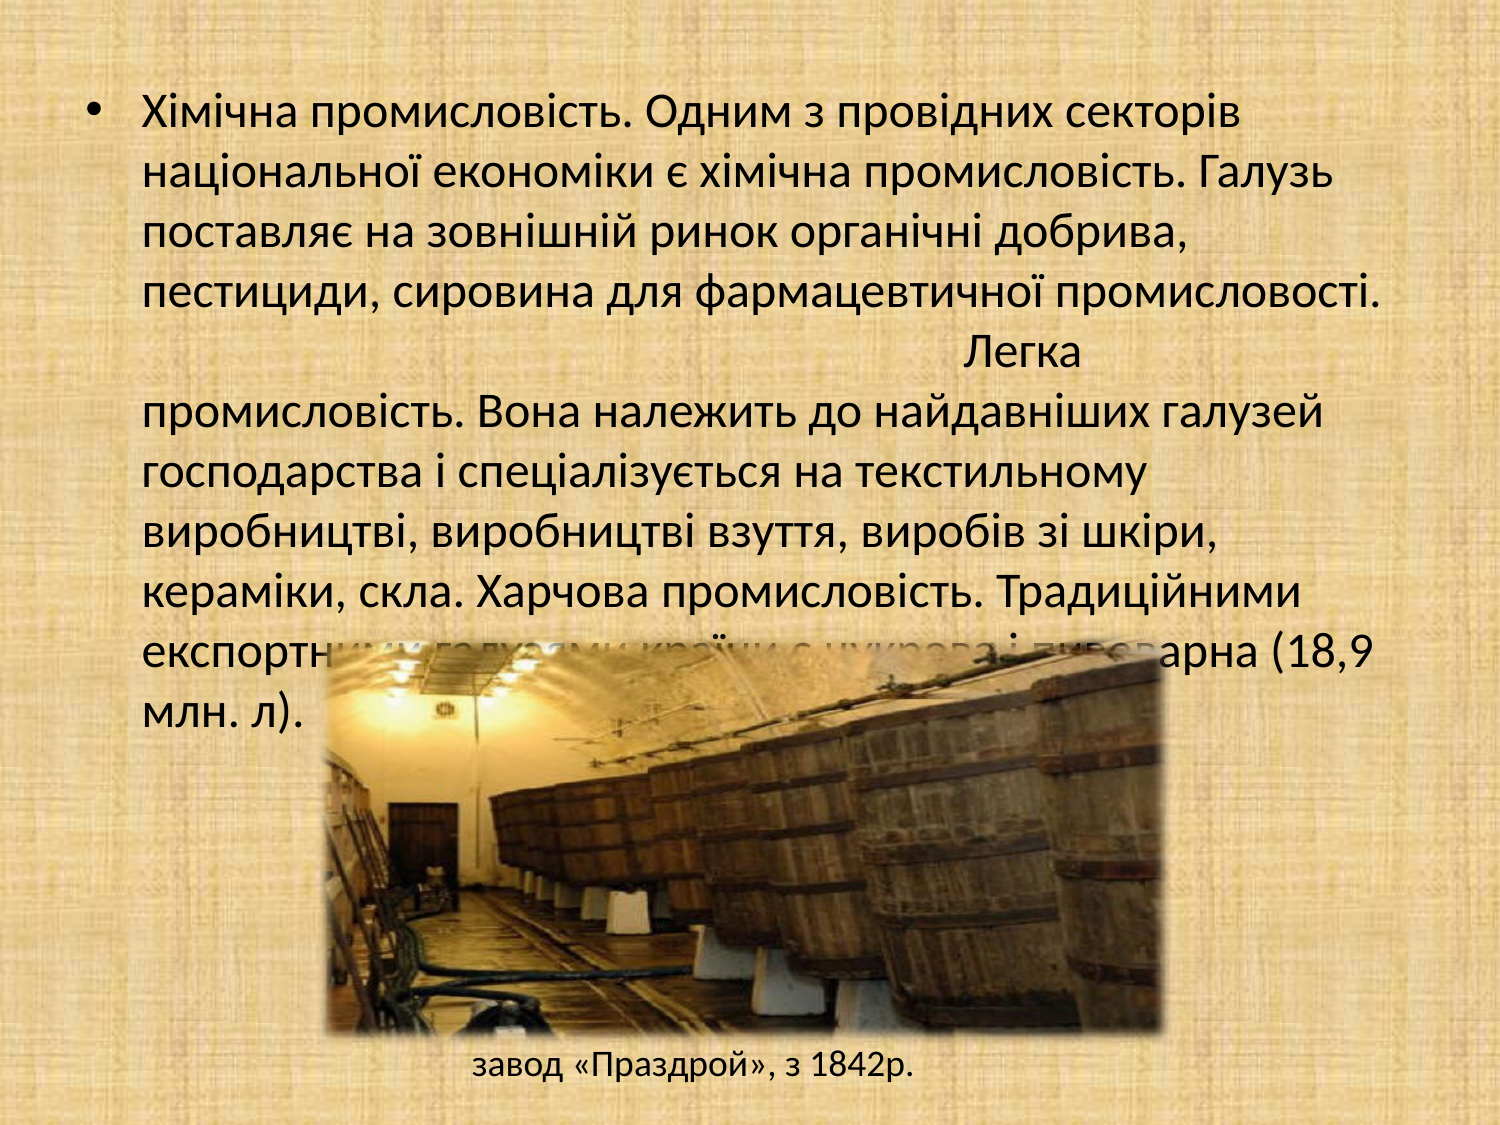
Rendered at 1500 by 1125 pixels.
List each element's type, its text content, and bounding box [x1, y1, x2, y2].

list Хімічна промисловість. Одним з провідних секторів національної економіки є хімічна промисловість. Галузь поставляє на зовнішній ринок органічні добрива, пестициди, сировина для фармацевтичної промисловості. Легка промисловість. Вона належить до найдавніших галузей господарства і спеціалізується на текстильному виробництві, виробництві взуття, виробів зі шкіри, кераміки, скла. Харчова промисловість. Традиційними експортними галузями країни є цукрова і пивоварна (18,9 млн. л). [70, 70, 1421, 813]
picture [0, 0, 1500, 1125]
text_box завод «Праздрой», з 1842р. [457, 1031, 1219, 1091]
